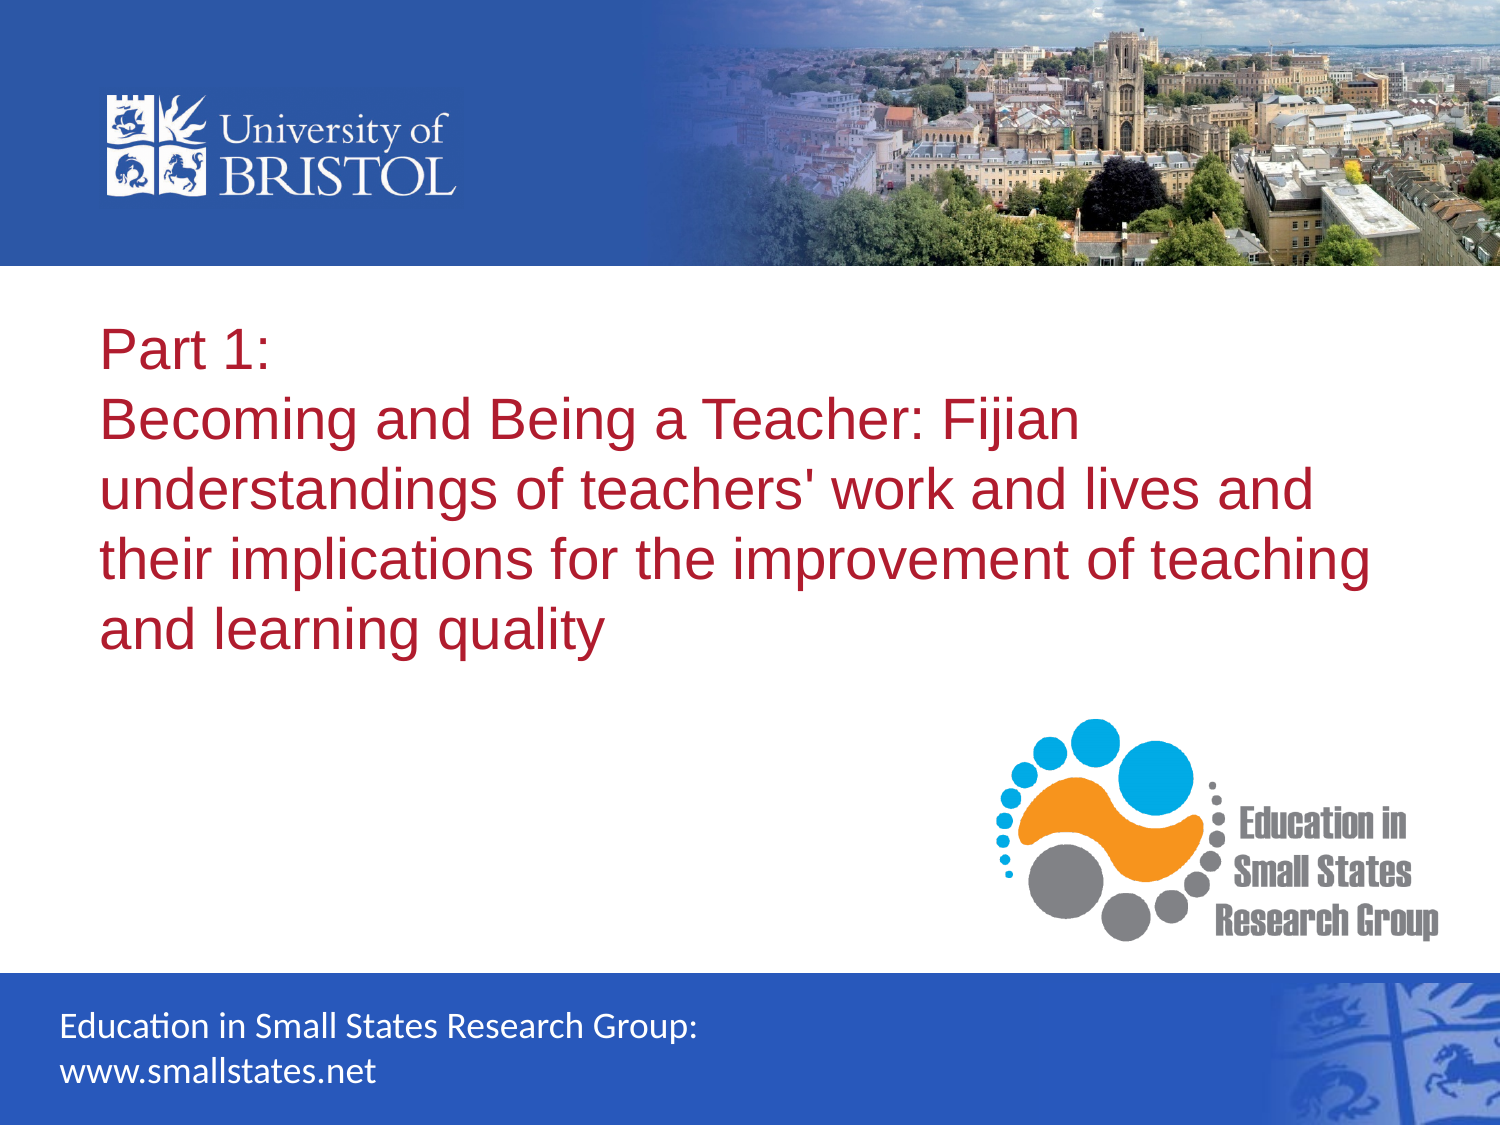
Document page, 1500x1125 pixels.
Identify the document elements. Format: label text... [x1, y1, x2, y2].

text_box Education in Small States Research Group: www.smallstates.net [44, 993, 817, 1099]
picture [1039, 983, 1500, 1125]
picture [993, 715, 1444, 946]
title Part 1: Becoming and Being a Teacher: Fijian understandings of teachers' work and lives and their implications for the improvement of teaching and learning quality [99, 311, 1455, 698]
picture [0, 0, 1500, 266]
